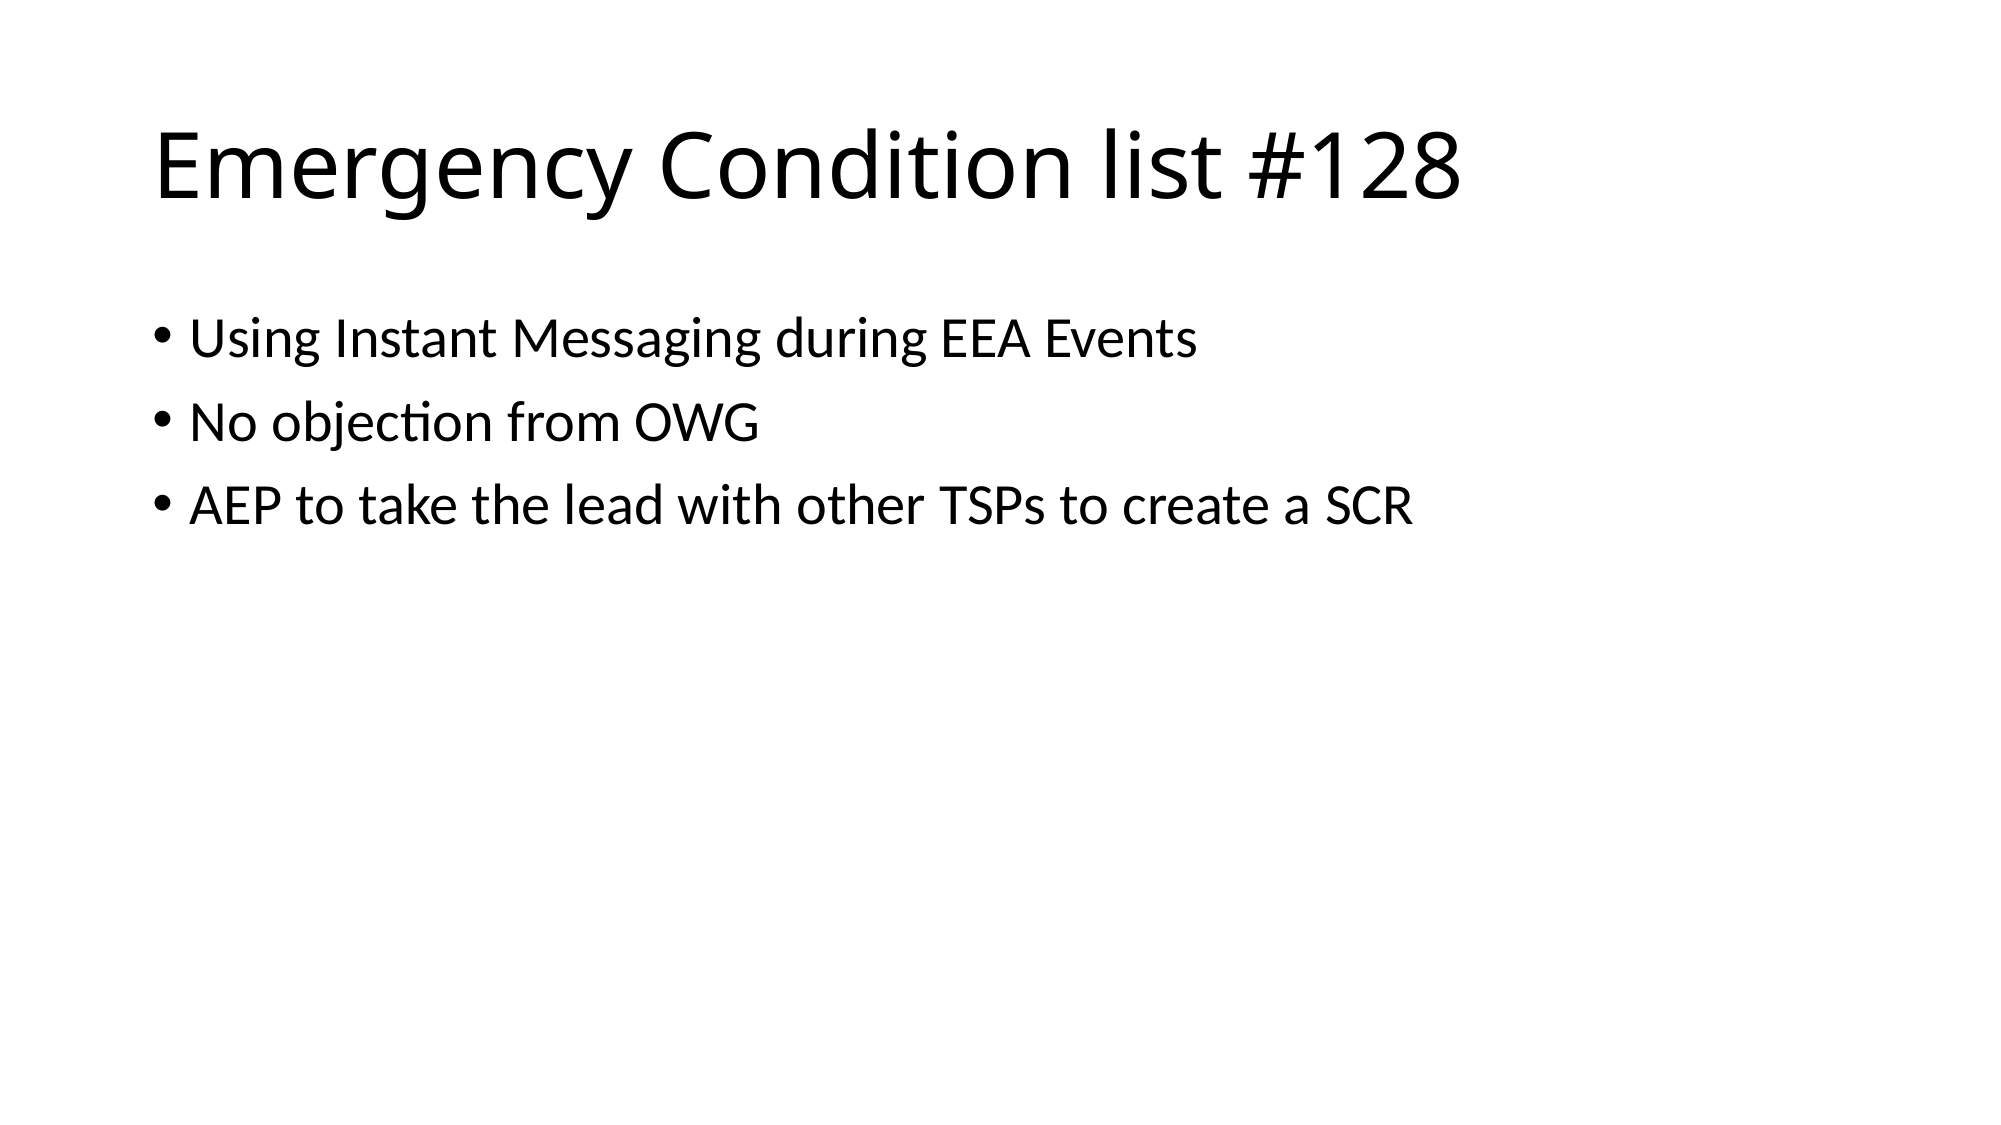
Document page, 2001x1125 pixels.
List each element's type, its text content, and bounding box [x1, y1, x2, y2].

list Using Instant Messaging during EEA Events No objection from OWG AEP to take the lead with other TSPs to create a SCR [137, 299, 1863, 1014]
title Emergency Condition list #128 [137, 59, 1863, 278]
